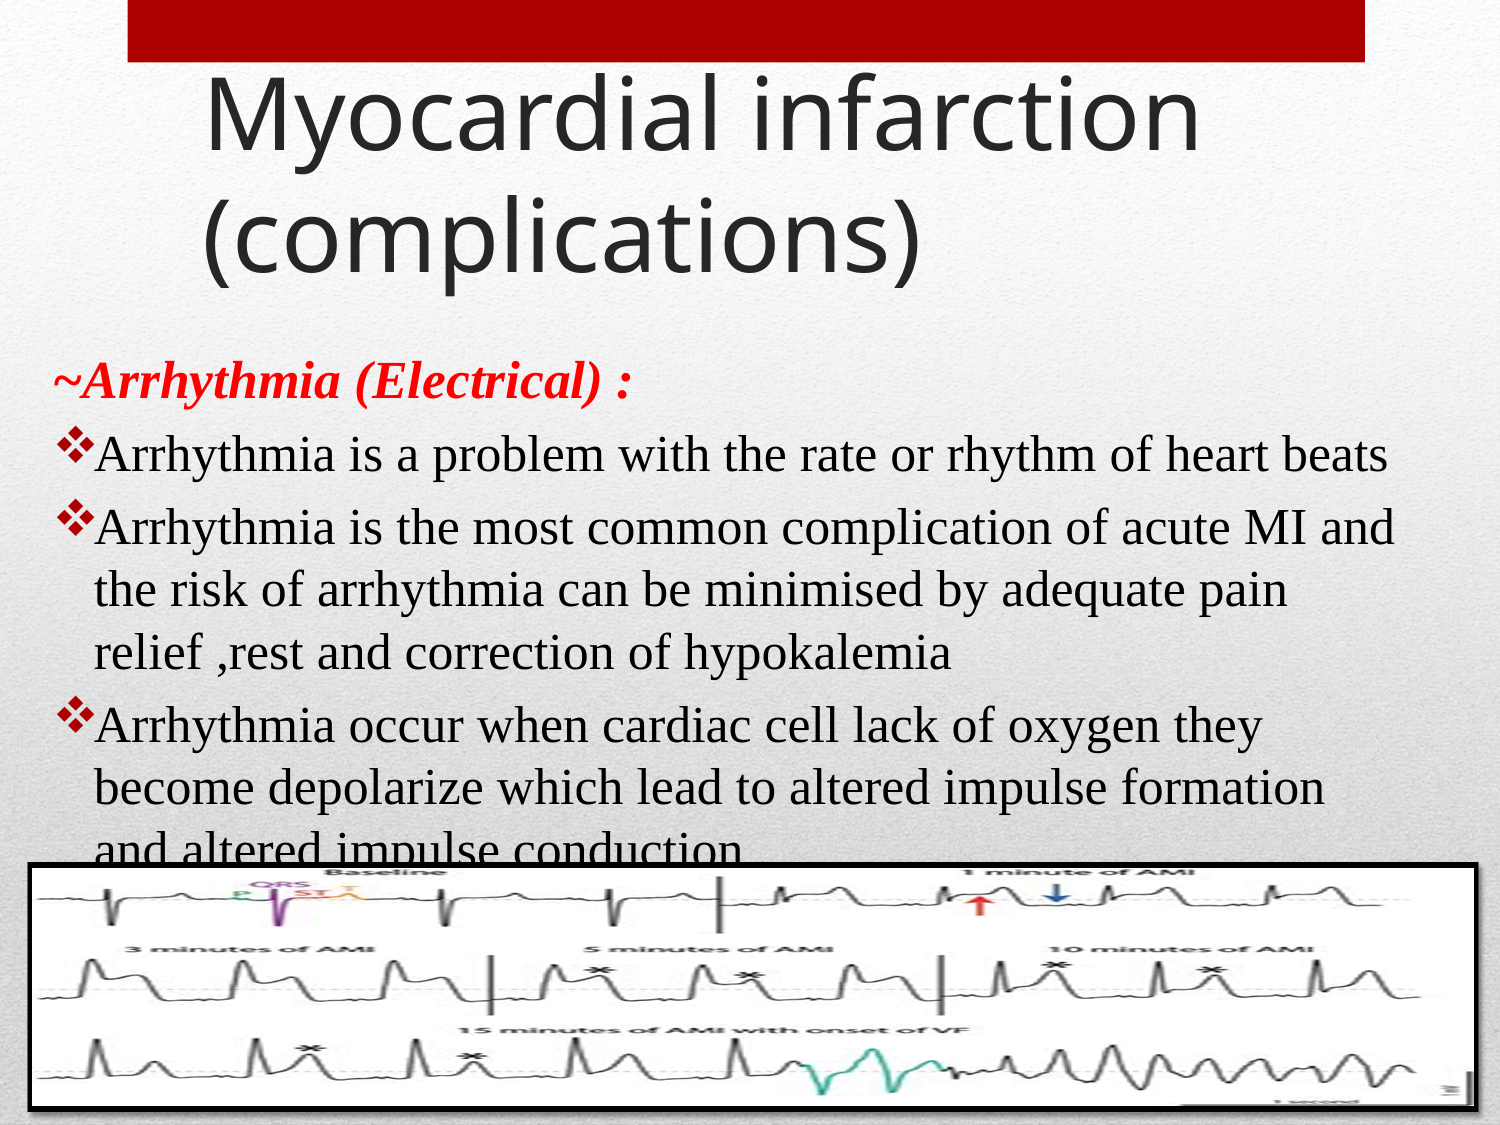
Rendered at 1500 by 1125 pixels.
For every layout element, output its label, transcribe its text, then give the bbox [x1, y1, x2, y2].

title Myocardial infarction (complications) [187, 37, 1300, 300]
list ~Arrhythmia (Electrical) : Arrhythmia is a problem with the rate or rhythm of heart beats Arrhythmia is the most common complication of acute MI and the risk of arrhythmia can be minimised by adequate pain relief ,rest and correction of hypokalemia Arrhythmia occur when cardiac cell lack of oxygen they become depolarize which lead to altered impulse formation and altered impulse conduction . [37, 337, 1425, 857]
picture [24, 857, 1489, 1125]
